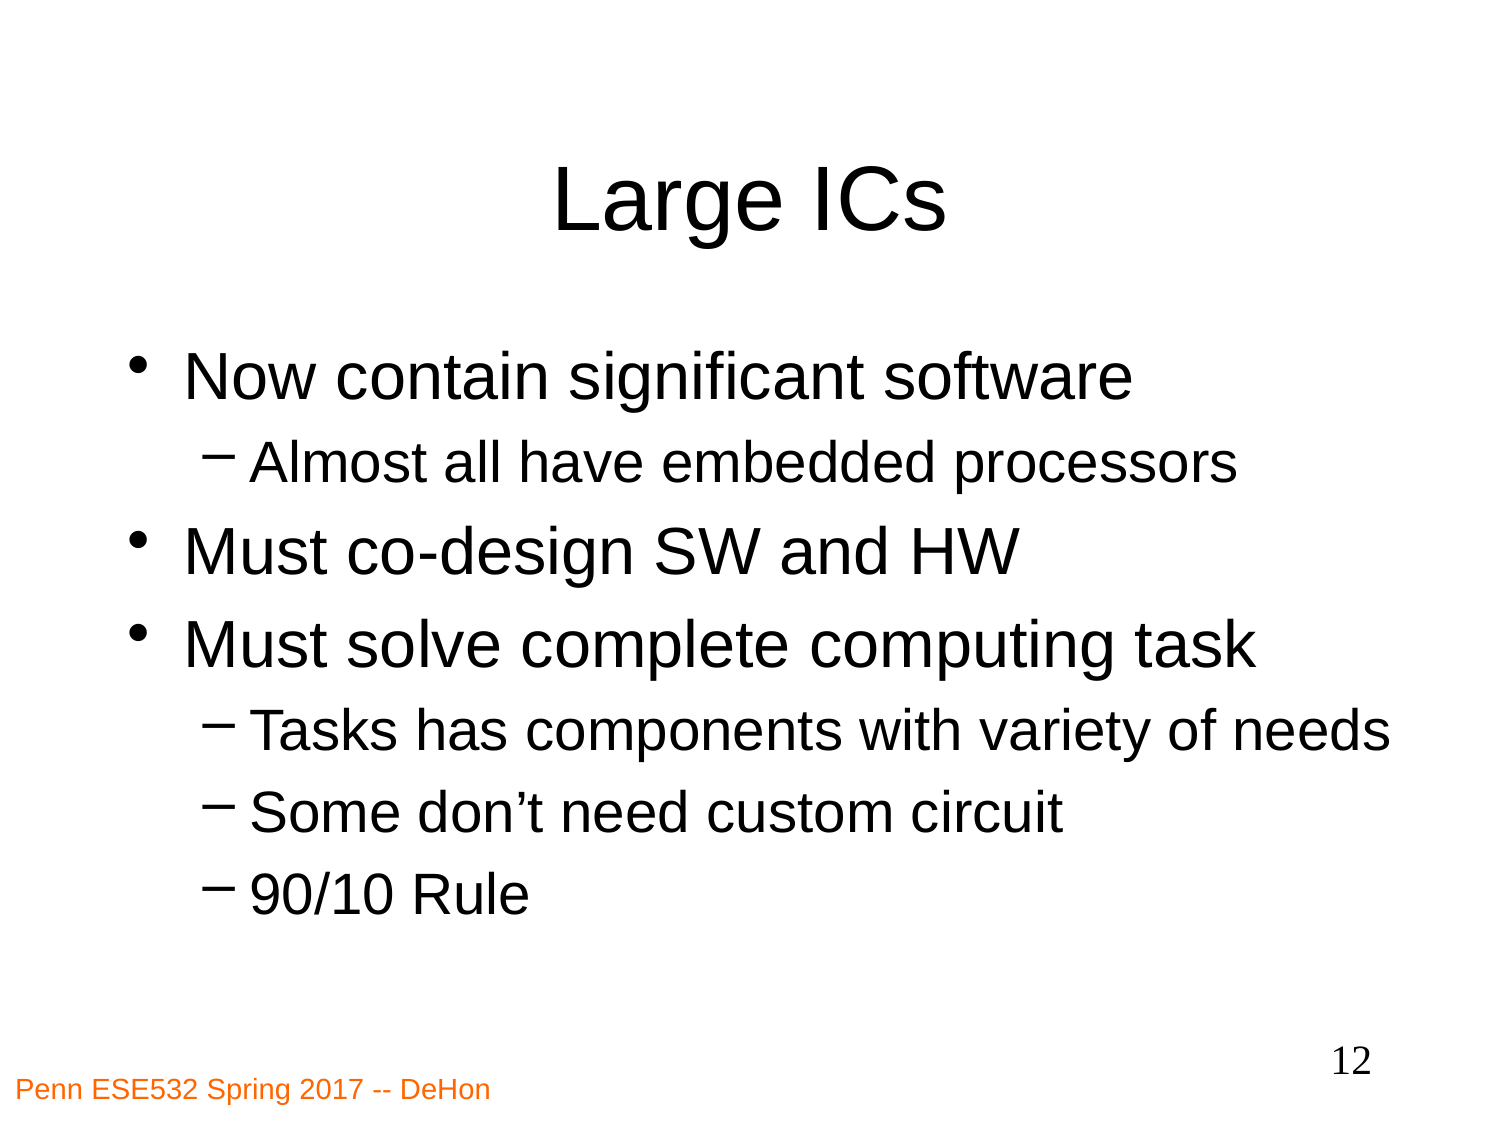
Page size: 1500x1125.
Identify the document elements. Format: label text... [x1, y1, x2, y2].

slide_number Penn ESE532 Spring 2017 -- DeHon [0, 1062, 688, 1125]
title Large ICs [112, 99, 1388, 288]
slide_number 12 [1074, 1024, 1388, 1101]
list Now contain significant software Almost all have embedded processors Must co-design SW and HW Must solve complete computing task Tasks has components with variety of needs Some don’t need custom circuit 90/10 Rule [112, 324, 1438, 1001]
